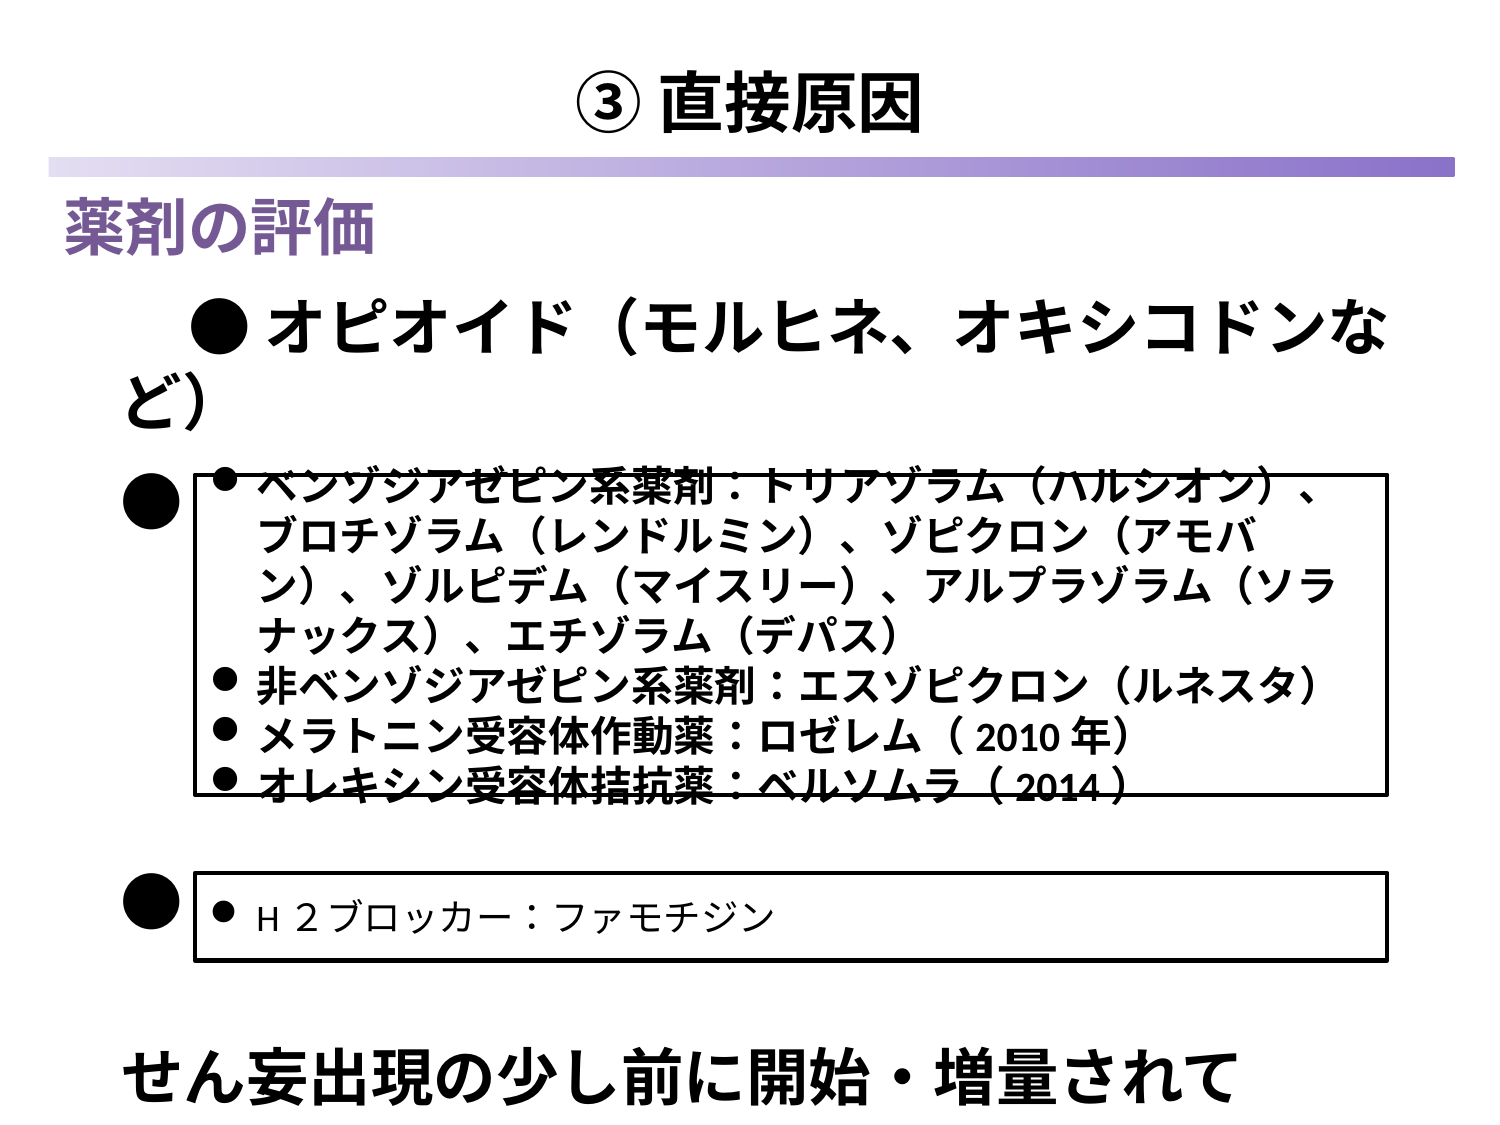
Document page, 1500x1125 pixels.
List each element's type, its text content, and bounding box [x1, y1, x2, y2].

text_box ③直接原因 [112, 53, 1388, 151]
text_box H２ブロッカー：ファモチジン [193, 871, 1389, 963]
text_box 薬剤の評価 ● オピオイド（モルヒネ、オキシコドンなど） ● 睡眠剤、抗不安薬 ● 抗コリン作用のある薬 せん妄出現の少し前に開始・増量されて いれば疑わしい [48, 181, 1455, 815]
text_box [48, 157, 1455, 177]
text_box ベンゾジアゼピン系薬剤：トリアゾラム（ハルシオン）、ブロチゾラム（レンドルミン）、ゾピクロン（アモバン）、ゾルピデム（マイスリー）、アルプラゾラム（ソラナックス）、エチゾラム（デパス） 非ベンゾジアゼピン系薬剤：エスゾピクロン（ルネスタ） メラトニン受容体作動薬：ロゼレム（2010年） オレキシン受容体拮抗薬：ベルソムラ（2014） [193, 473, 1389, 797]
